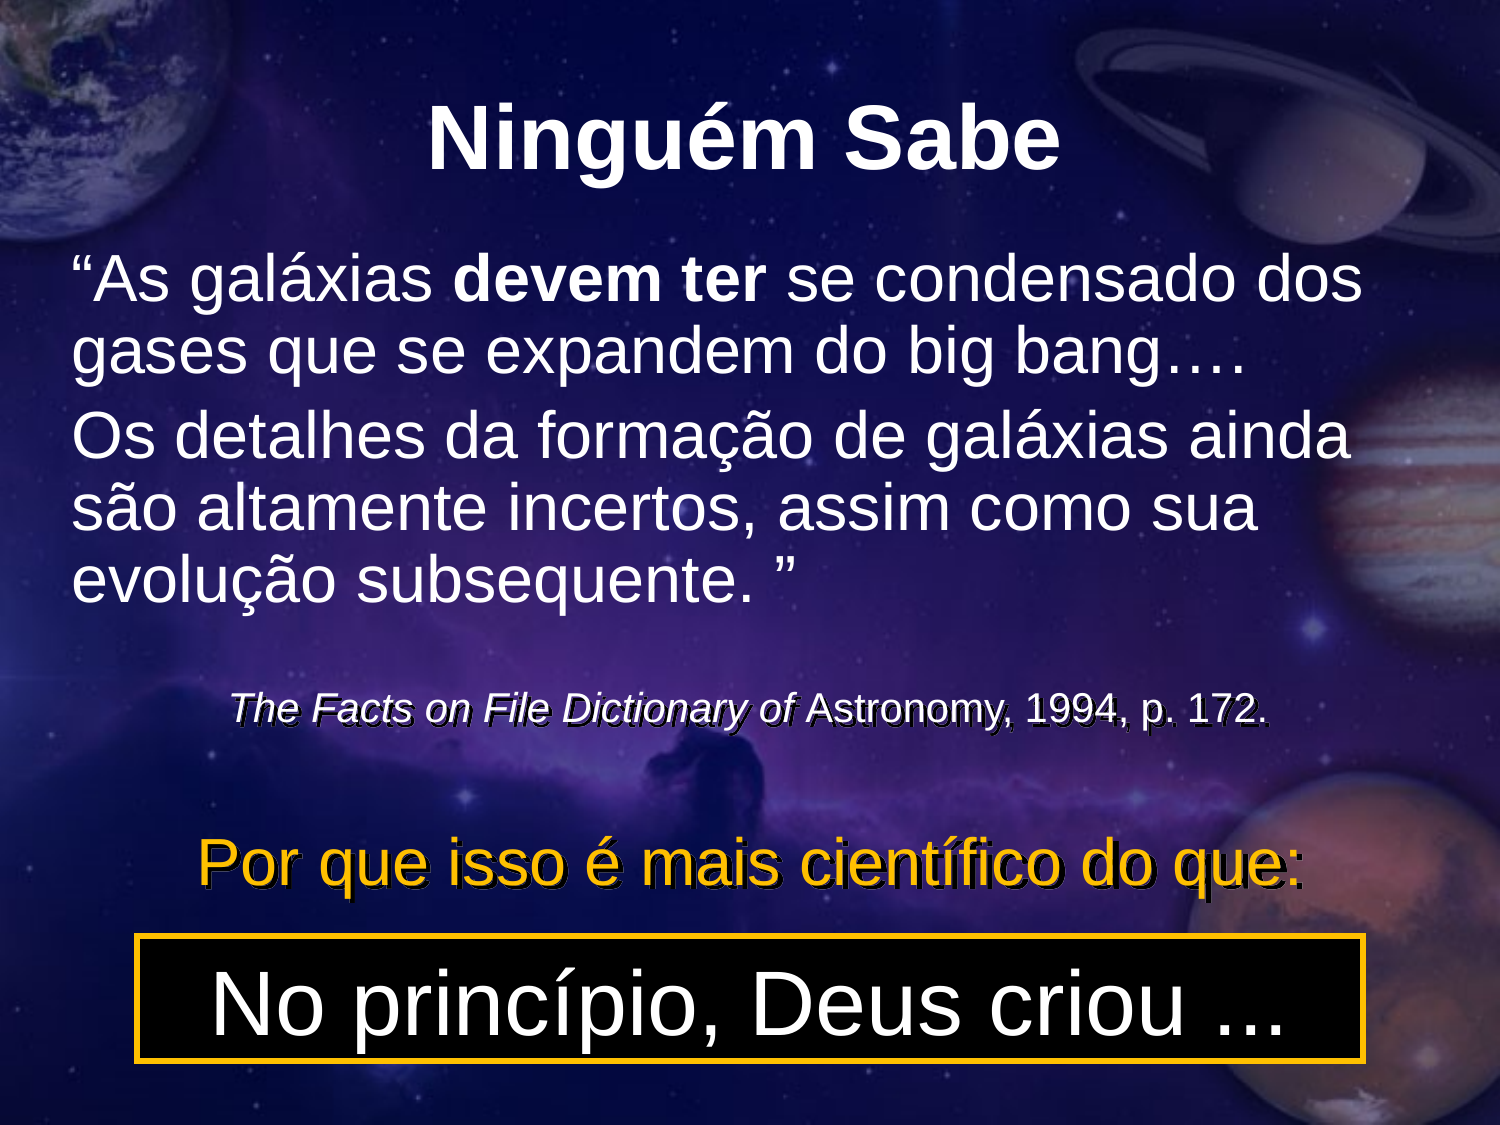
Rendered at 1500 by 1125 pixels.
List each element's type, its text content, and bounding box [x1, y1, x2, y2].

text_box Ninguém Sabe [1, 39, 1490, 227]
list “As galáxias devem ter se condensado dos gases que se expandem do big bang…. Os detalhes da formação de galáxias ainda são altamente incertos, assim como sua evolução subsequente. ” [55, 236, 1438, 676]
text_box No princípio, Deus criou ... [137, 936, 1364, 1061]
picture [0, 0, 1500, 1125]
text_box The Facts on File Dictionary of Astronomy, 1994, p. 172. [83, 673, 1413, 739]
text_box Por que isso é mais científico do que: [148, 811, 1351, 906]
